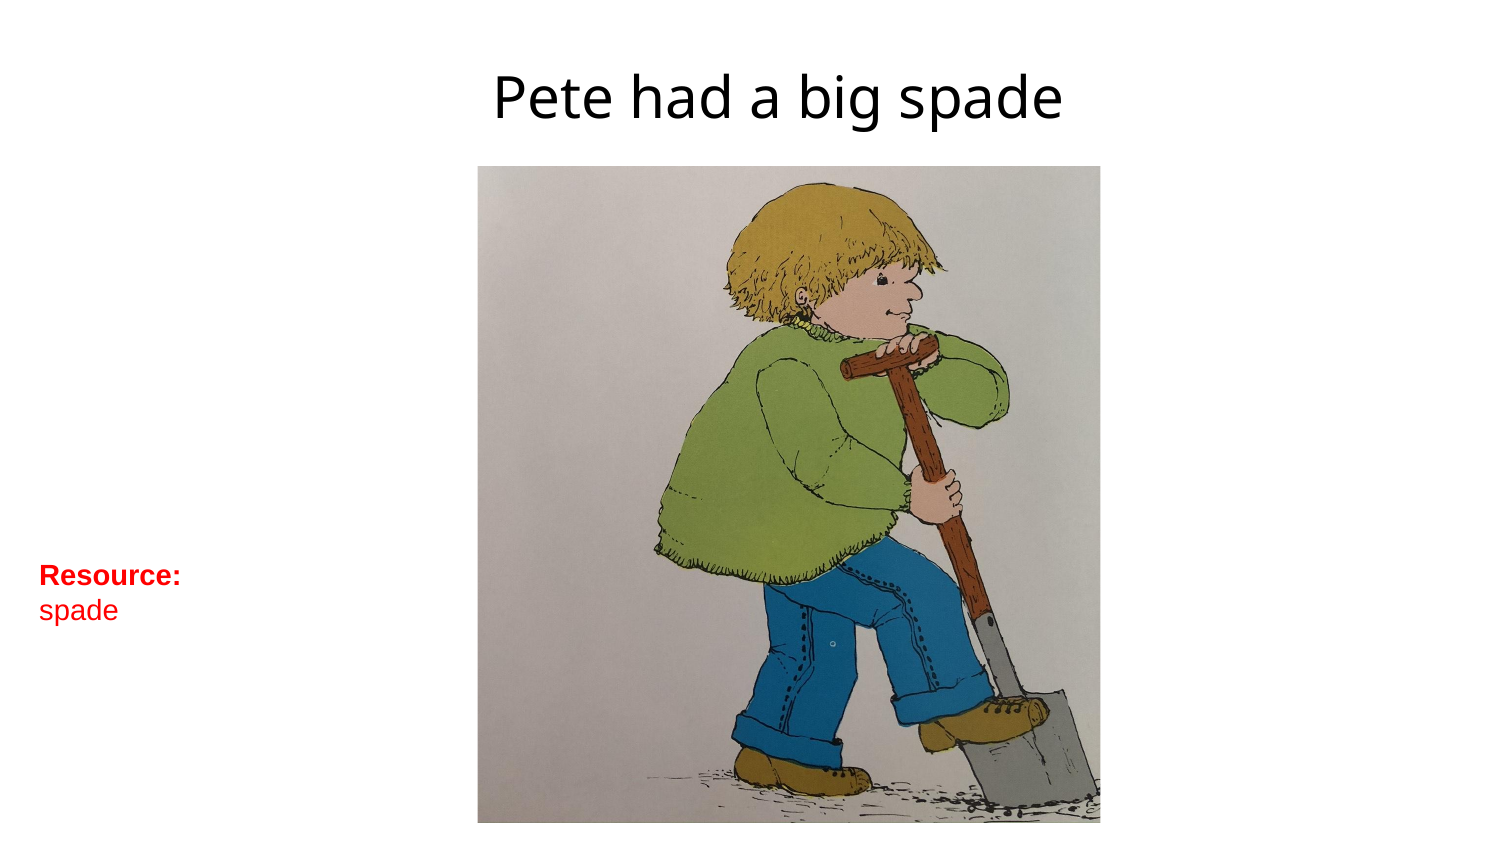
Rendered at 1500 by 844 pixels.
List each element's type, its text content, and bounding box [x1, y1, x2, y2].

text_box Resource: spade [24, 541, 227, 814]
picture [477, 166, 1101, 824]
title Pete had a big spade [477, 44, 1118, 139]
